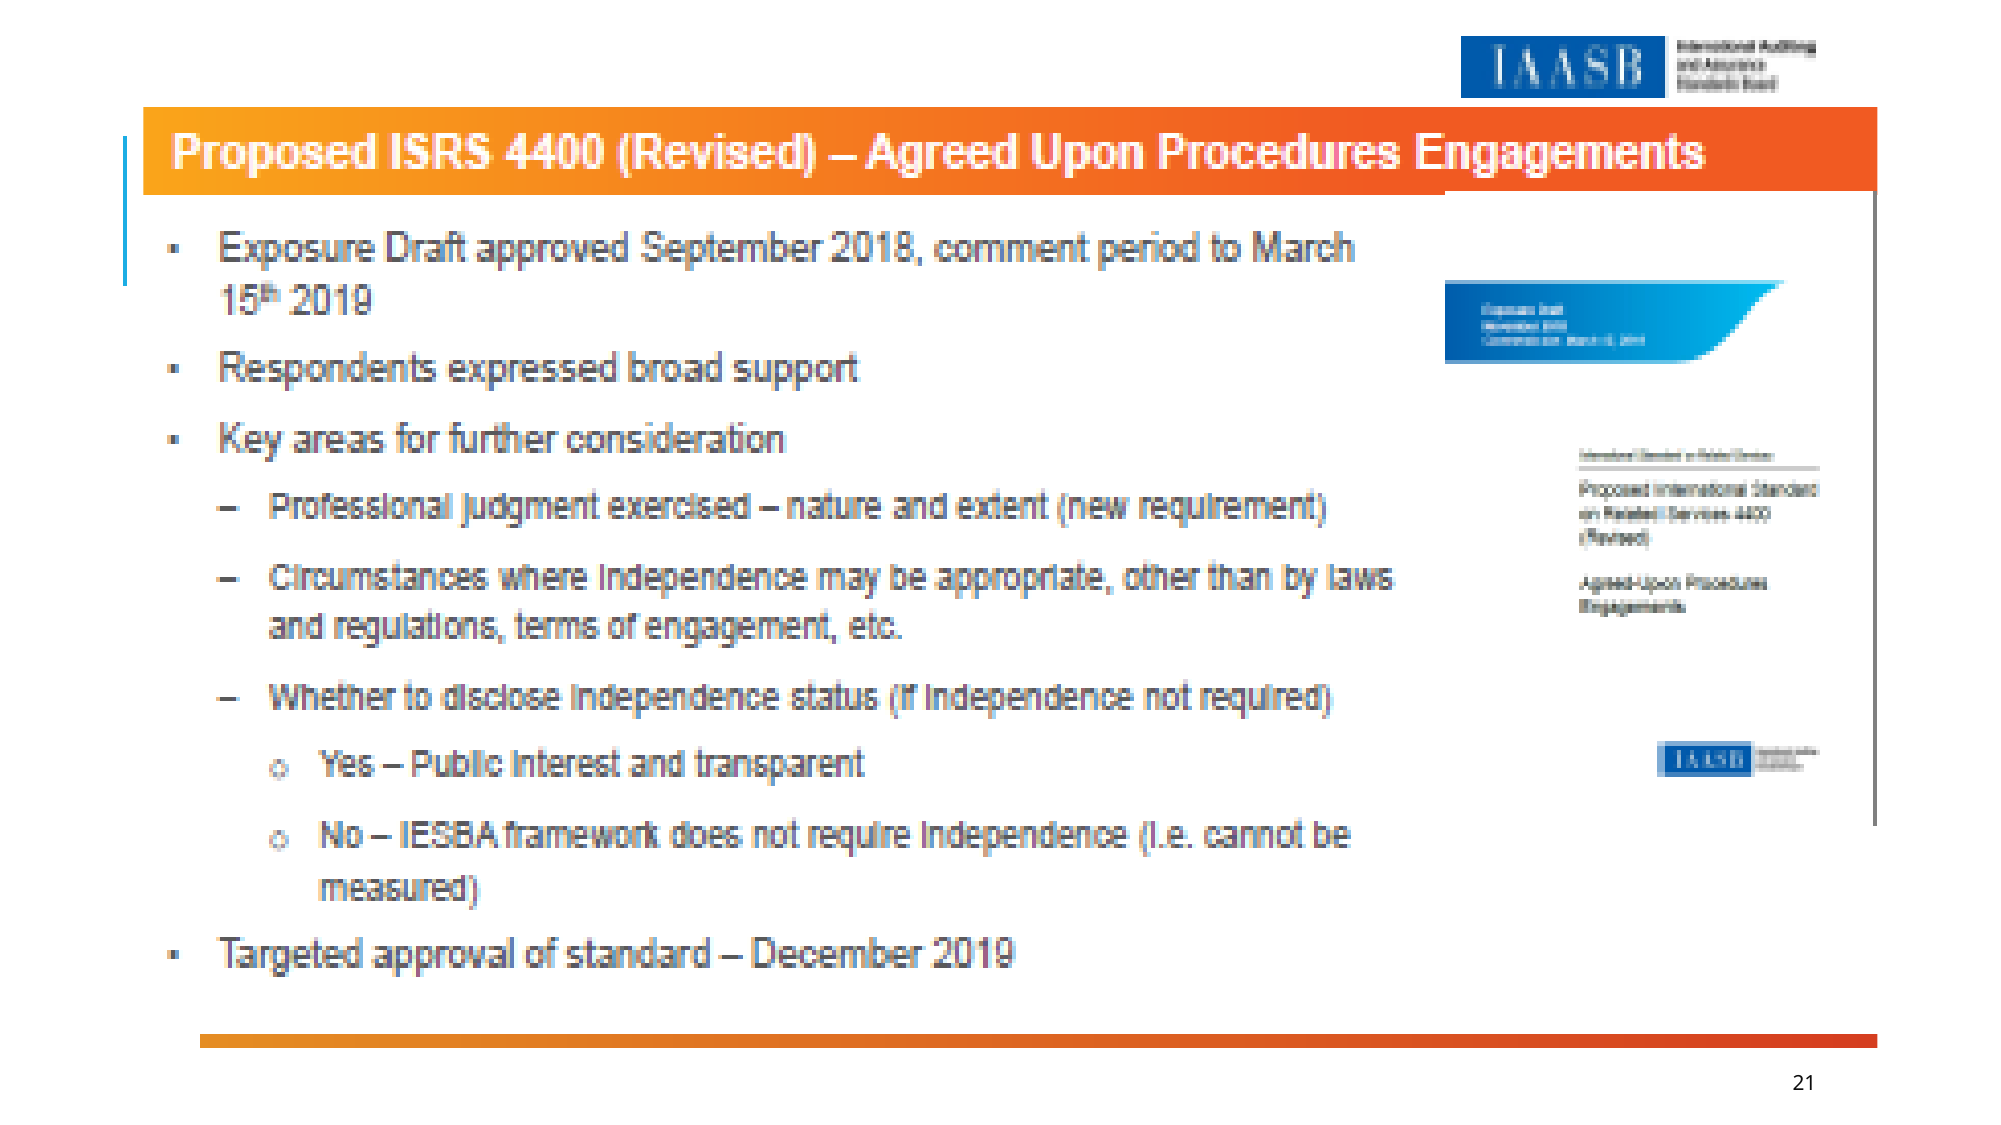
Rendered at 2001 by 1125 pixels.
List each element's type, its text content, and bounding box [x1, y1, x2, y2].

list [143, 35, 1878, 1062]
slide_number 21 [1777, 1061, 1938, 1107]
